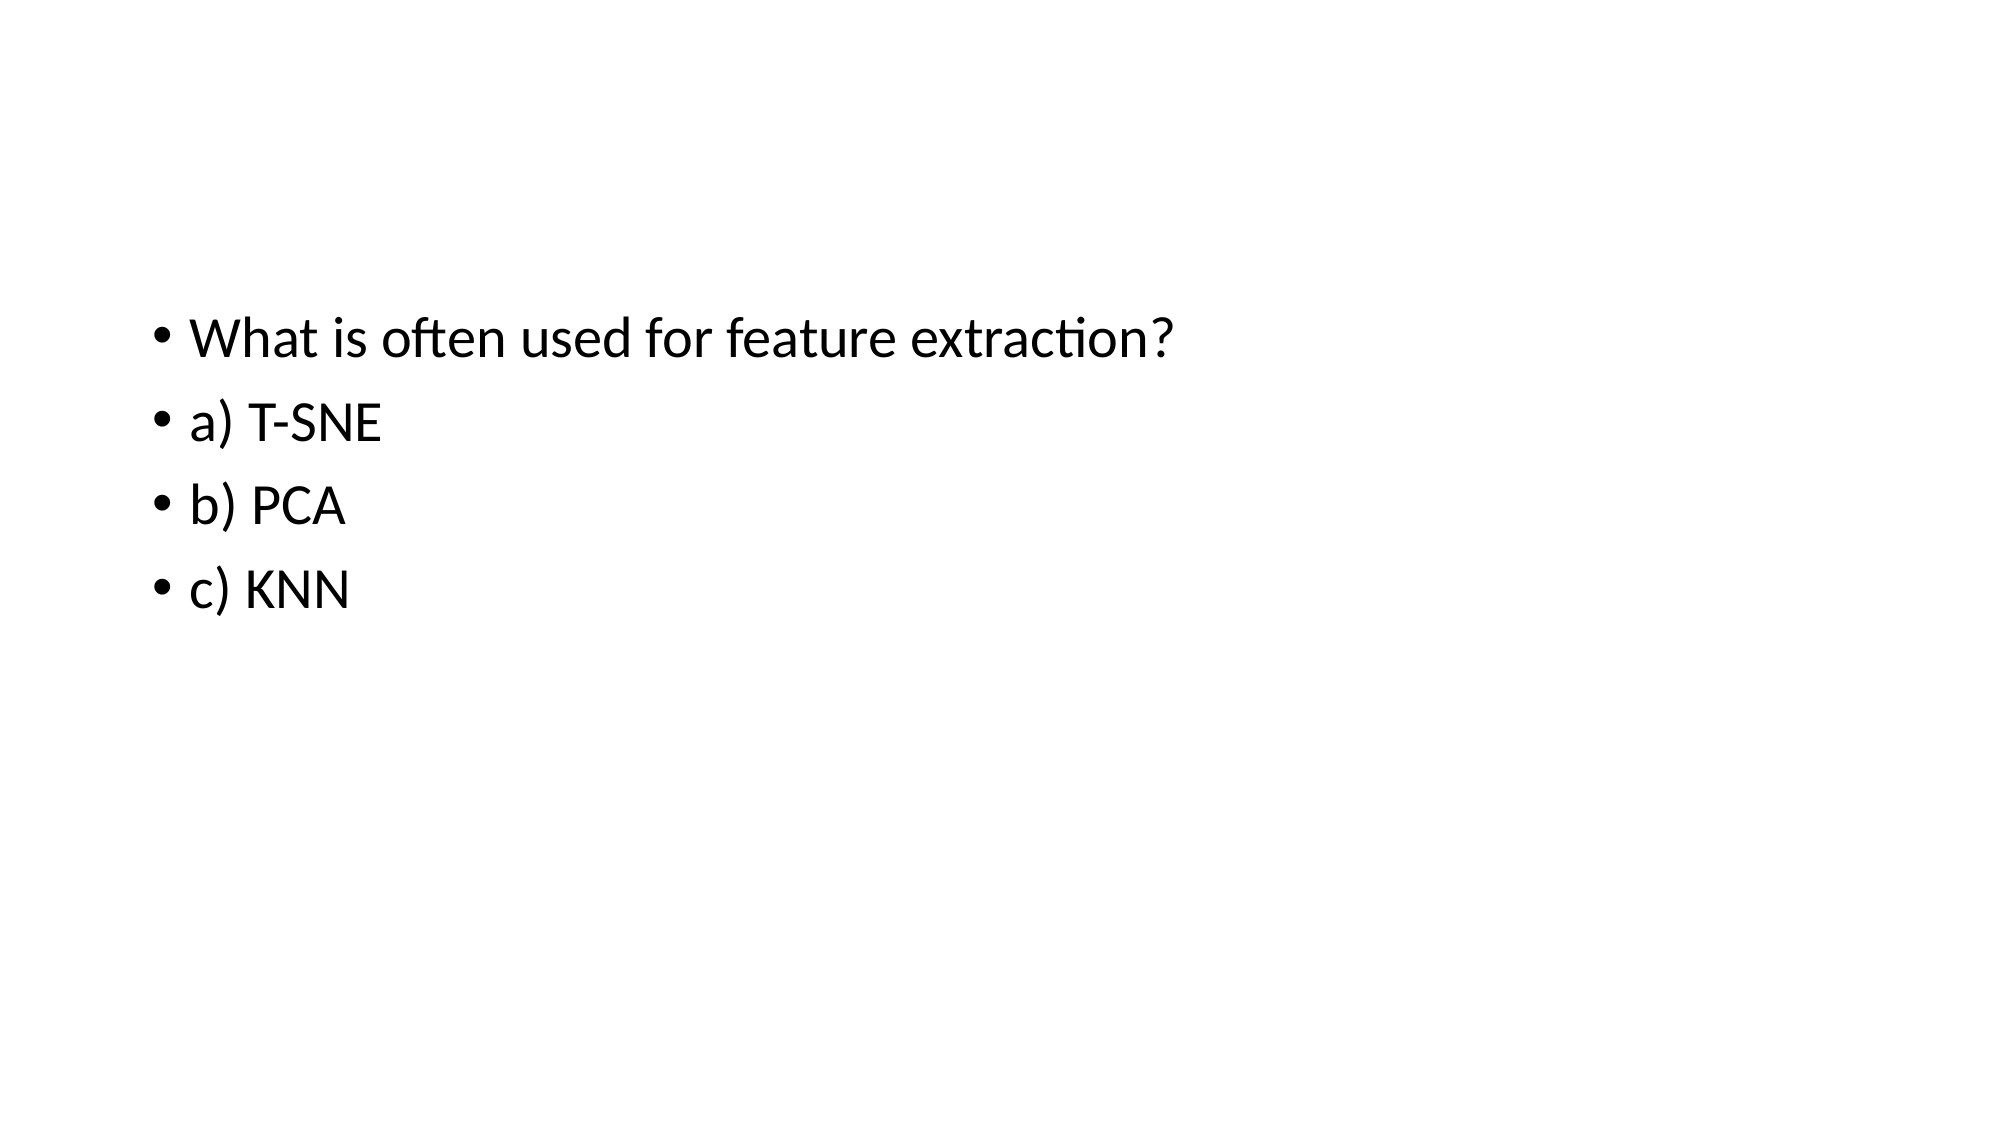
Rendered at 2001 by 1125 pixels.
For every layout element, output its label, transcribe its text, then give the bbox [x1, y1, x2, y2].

list What is often used for feature extraction? a) T-SNE b) PCA c) KNN [137, 299, 1863, 1014]
